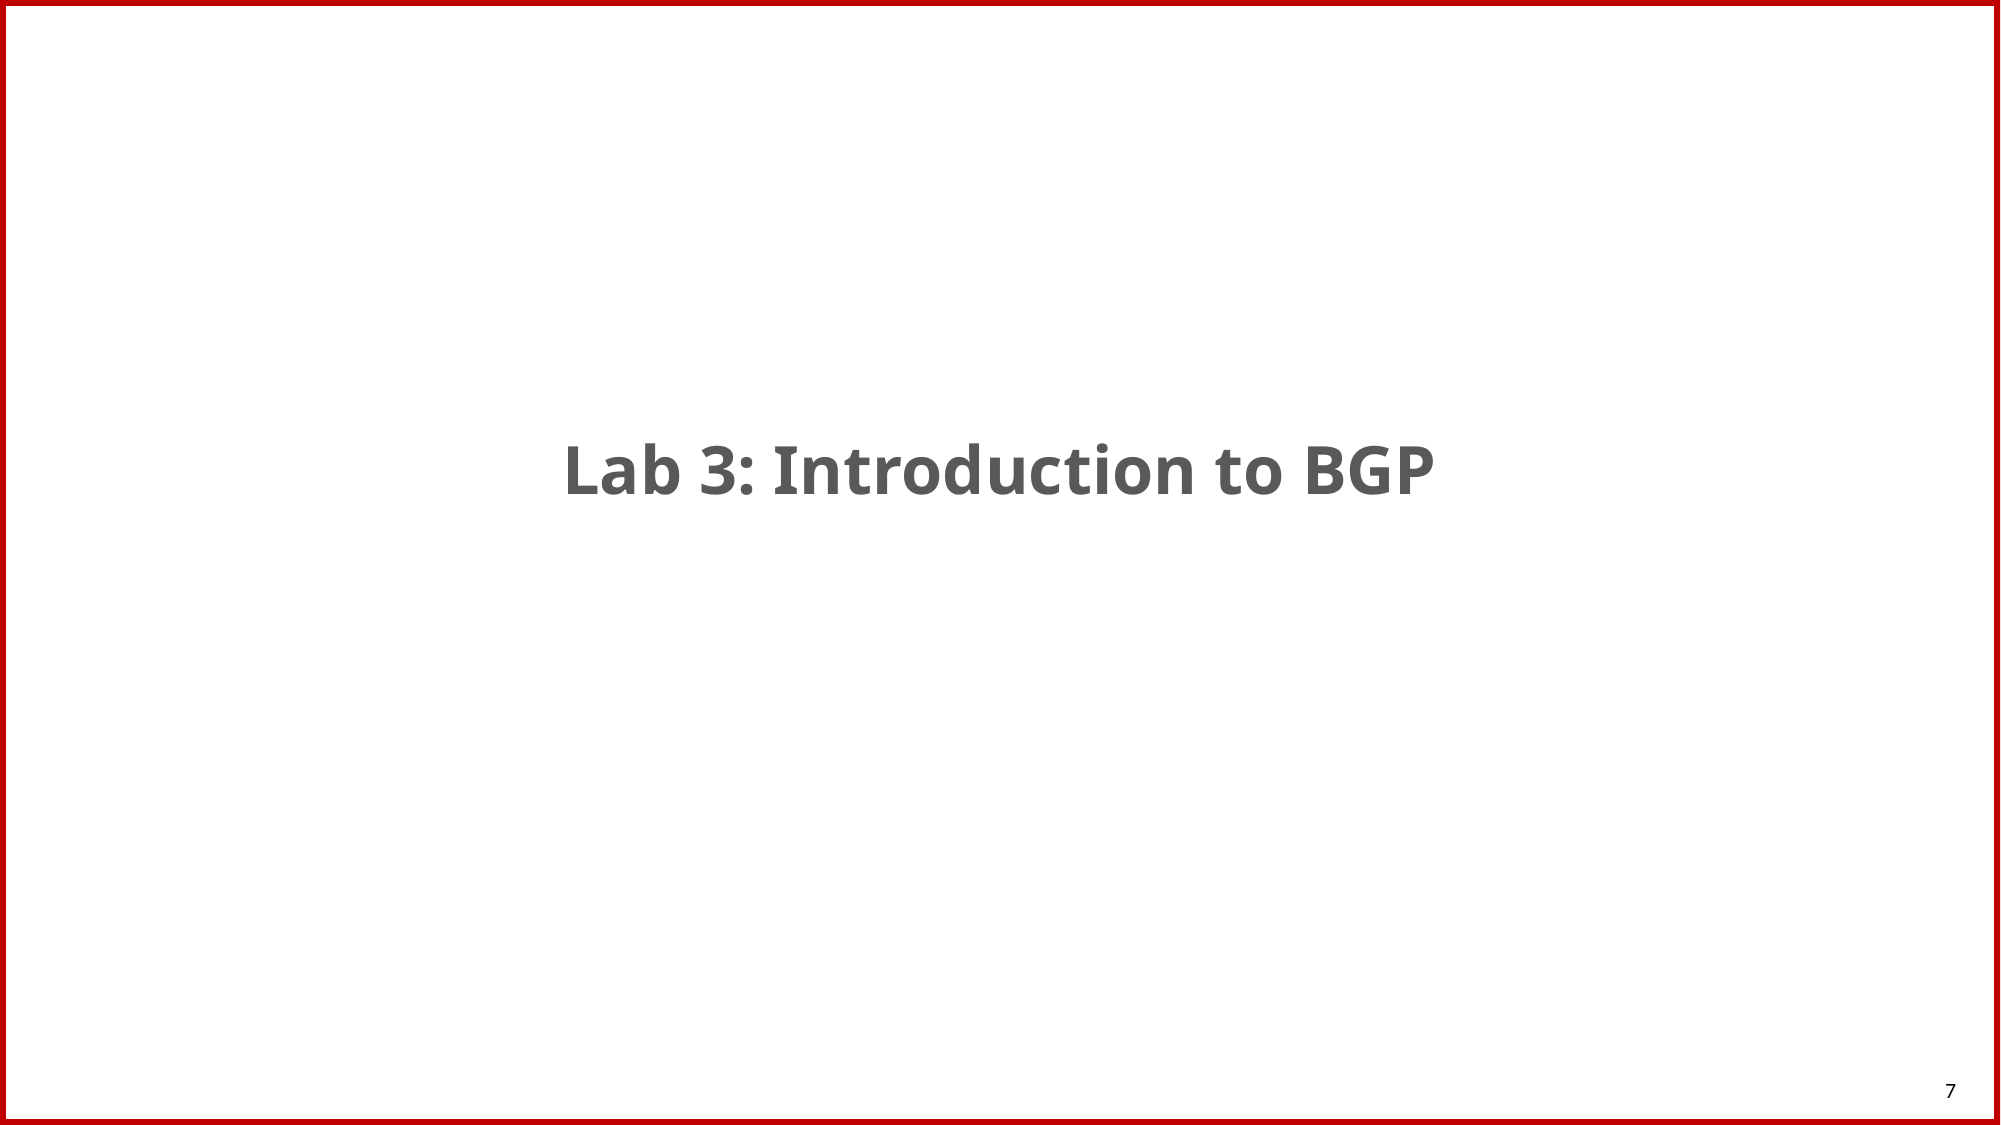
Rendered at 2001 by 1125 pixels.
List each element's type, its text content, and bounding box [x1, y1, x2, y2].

text_box Lab 3: Introduction to BGP [0, 420, 2000, 515]
slide_number 7 [1756, 1059, 1972, 1120]
